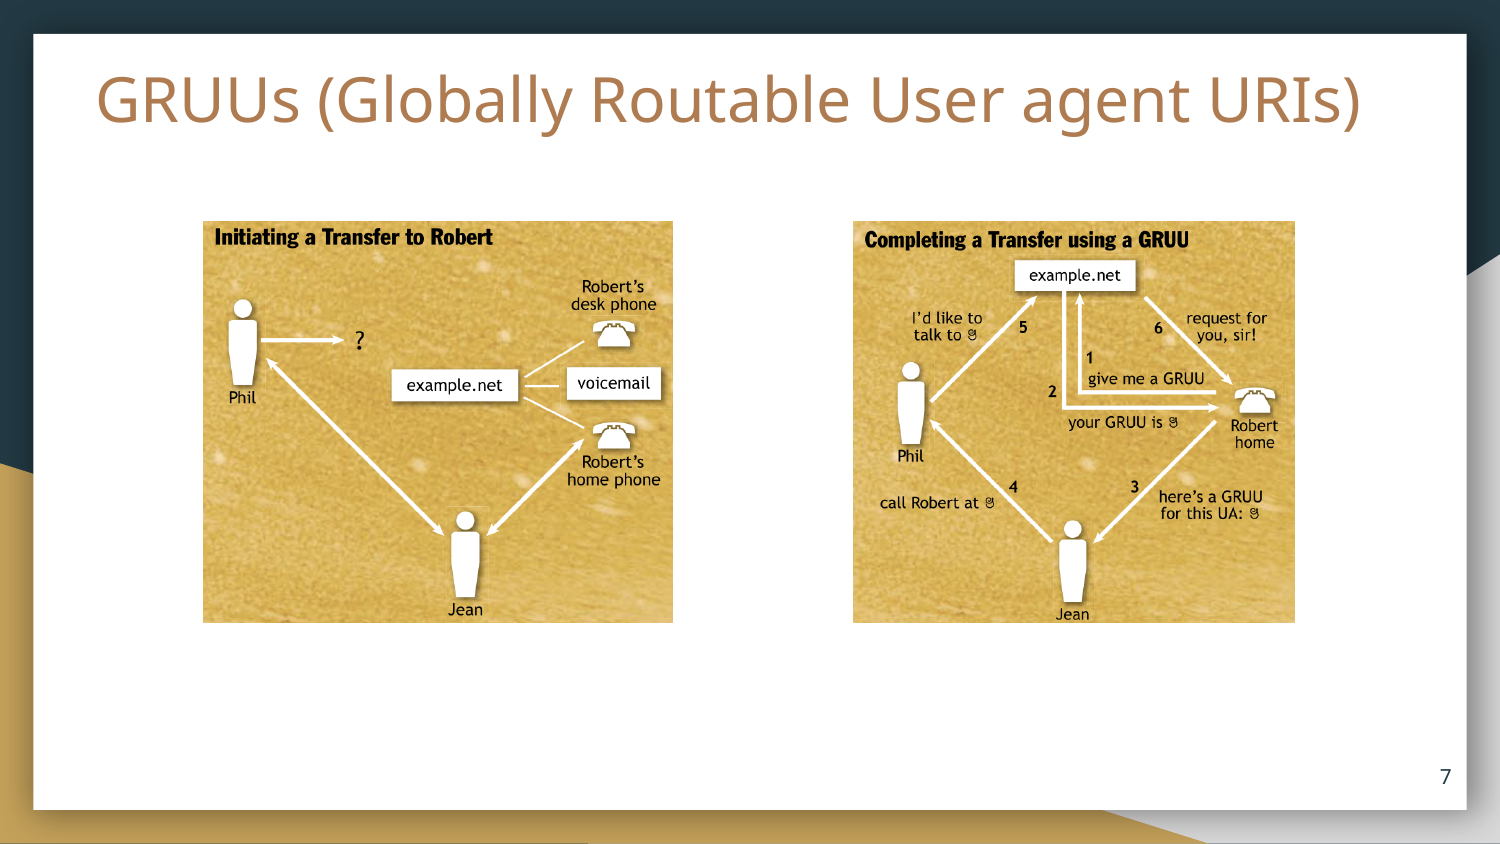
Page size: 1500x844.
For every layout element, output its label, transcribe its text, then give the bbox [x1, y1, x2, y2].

picture [852, 220, 1296, 623]
picture [203, 220, 673, 623]
slide_number ‹#› [1376, 745, 1467, 810]
title GRUUs (Globally Routable User agent URIs) [80, 44, 1420, 202]
